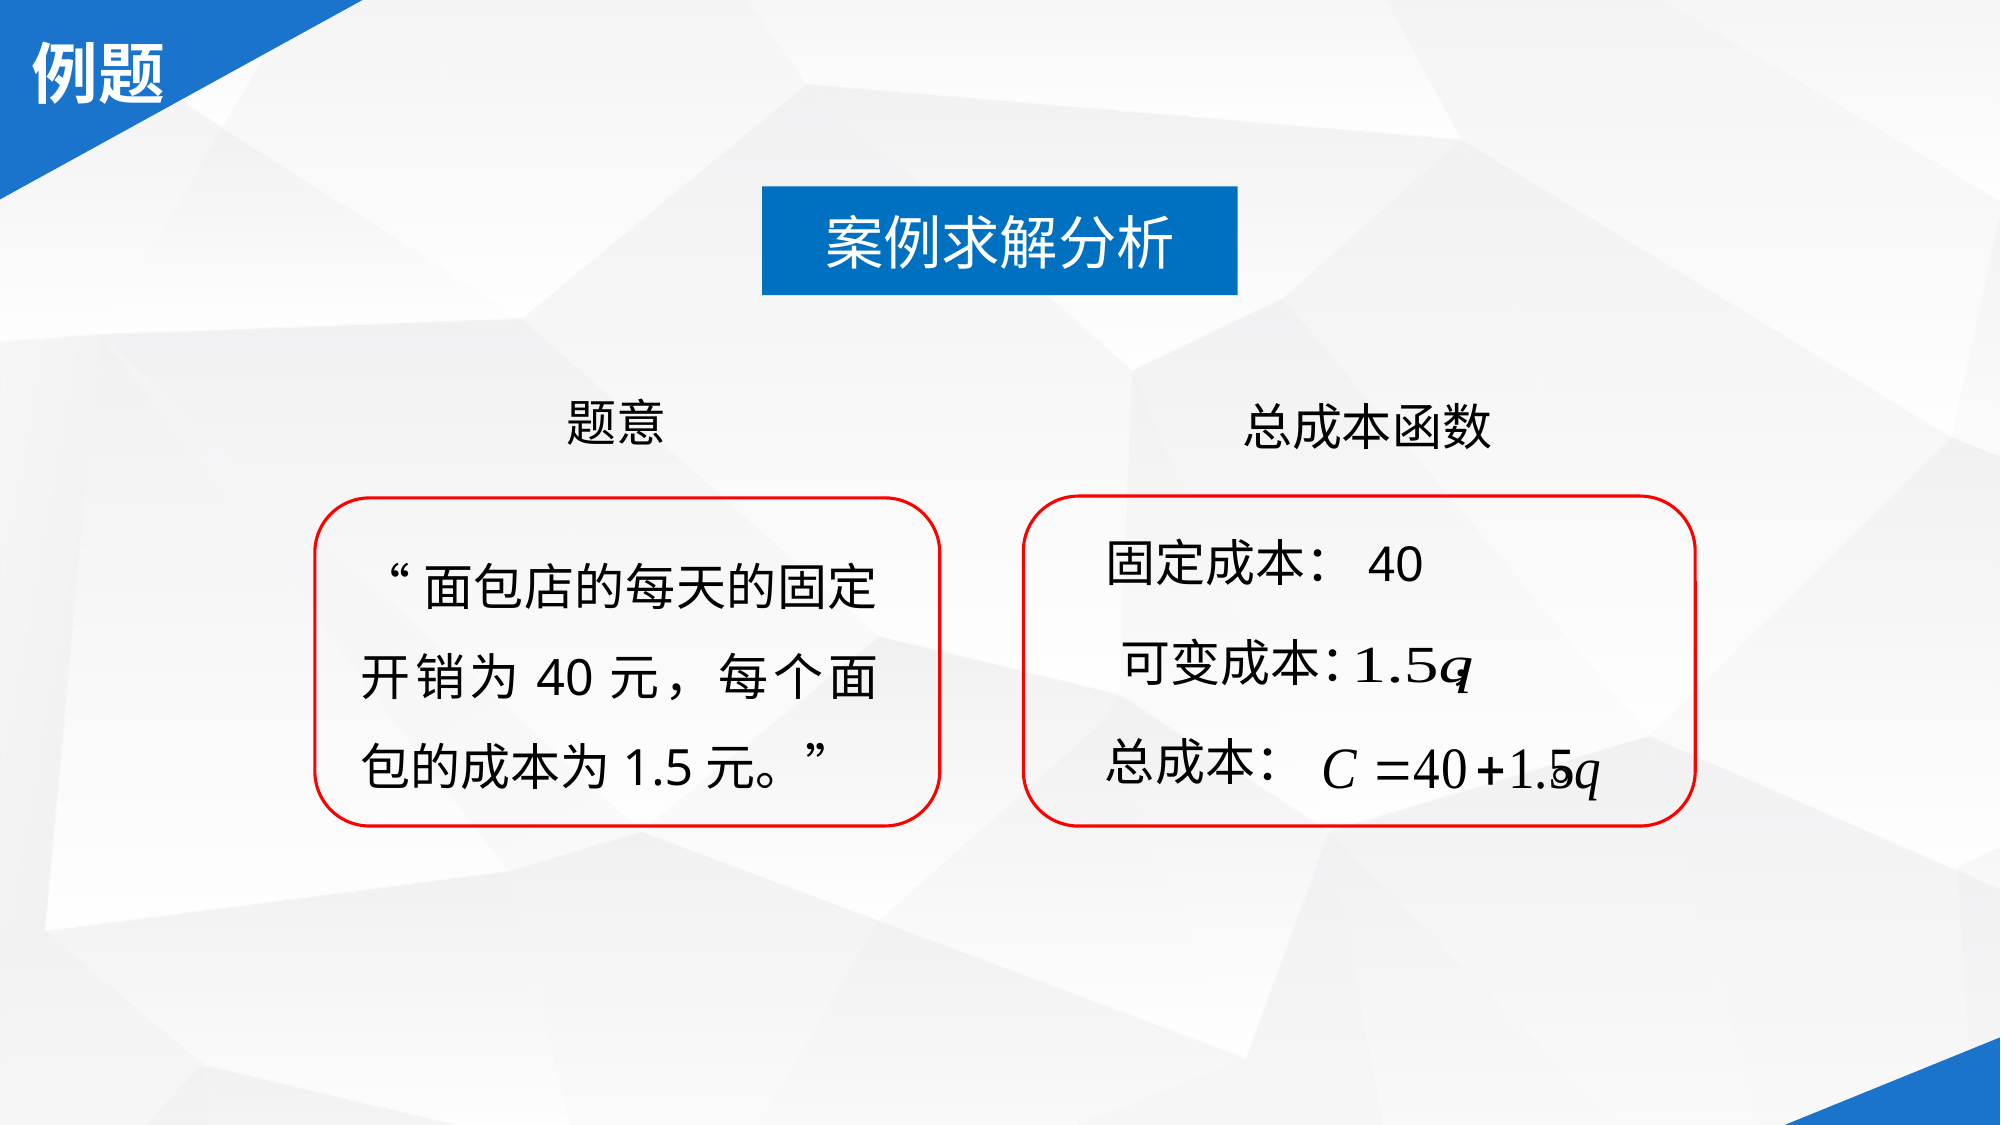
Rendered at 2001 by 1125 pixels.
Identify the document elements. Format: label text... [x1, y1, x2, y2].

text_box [1023, 387, 1822, 827]
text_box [314, 383, 941, 827]
picture [0, 0, 2000, 1125]
text_box 案例求解分析 [760, 184, 1240, 297]
